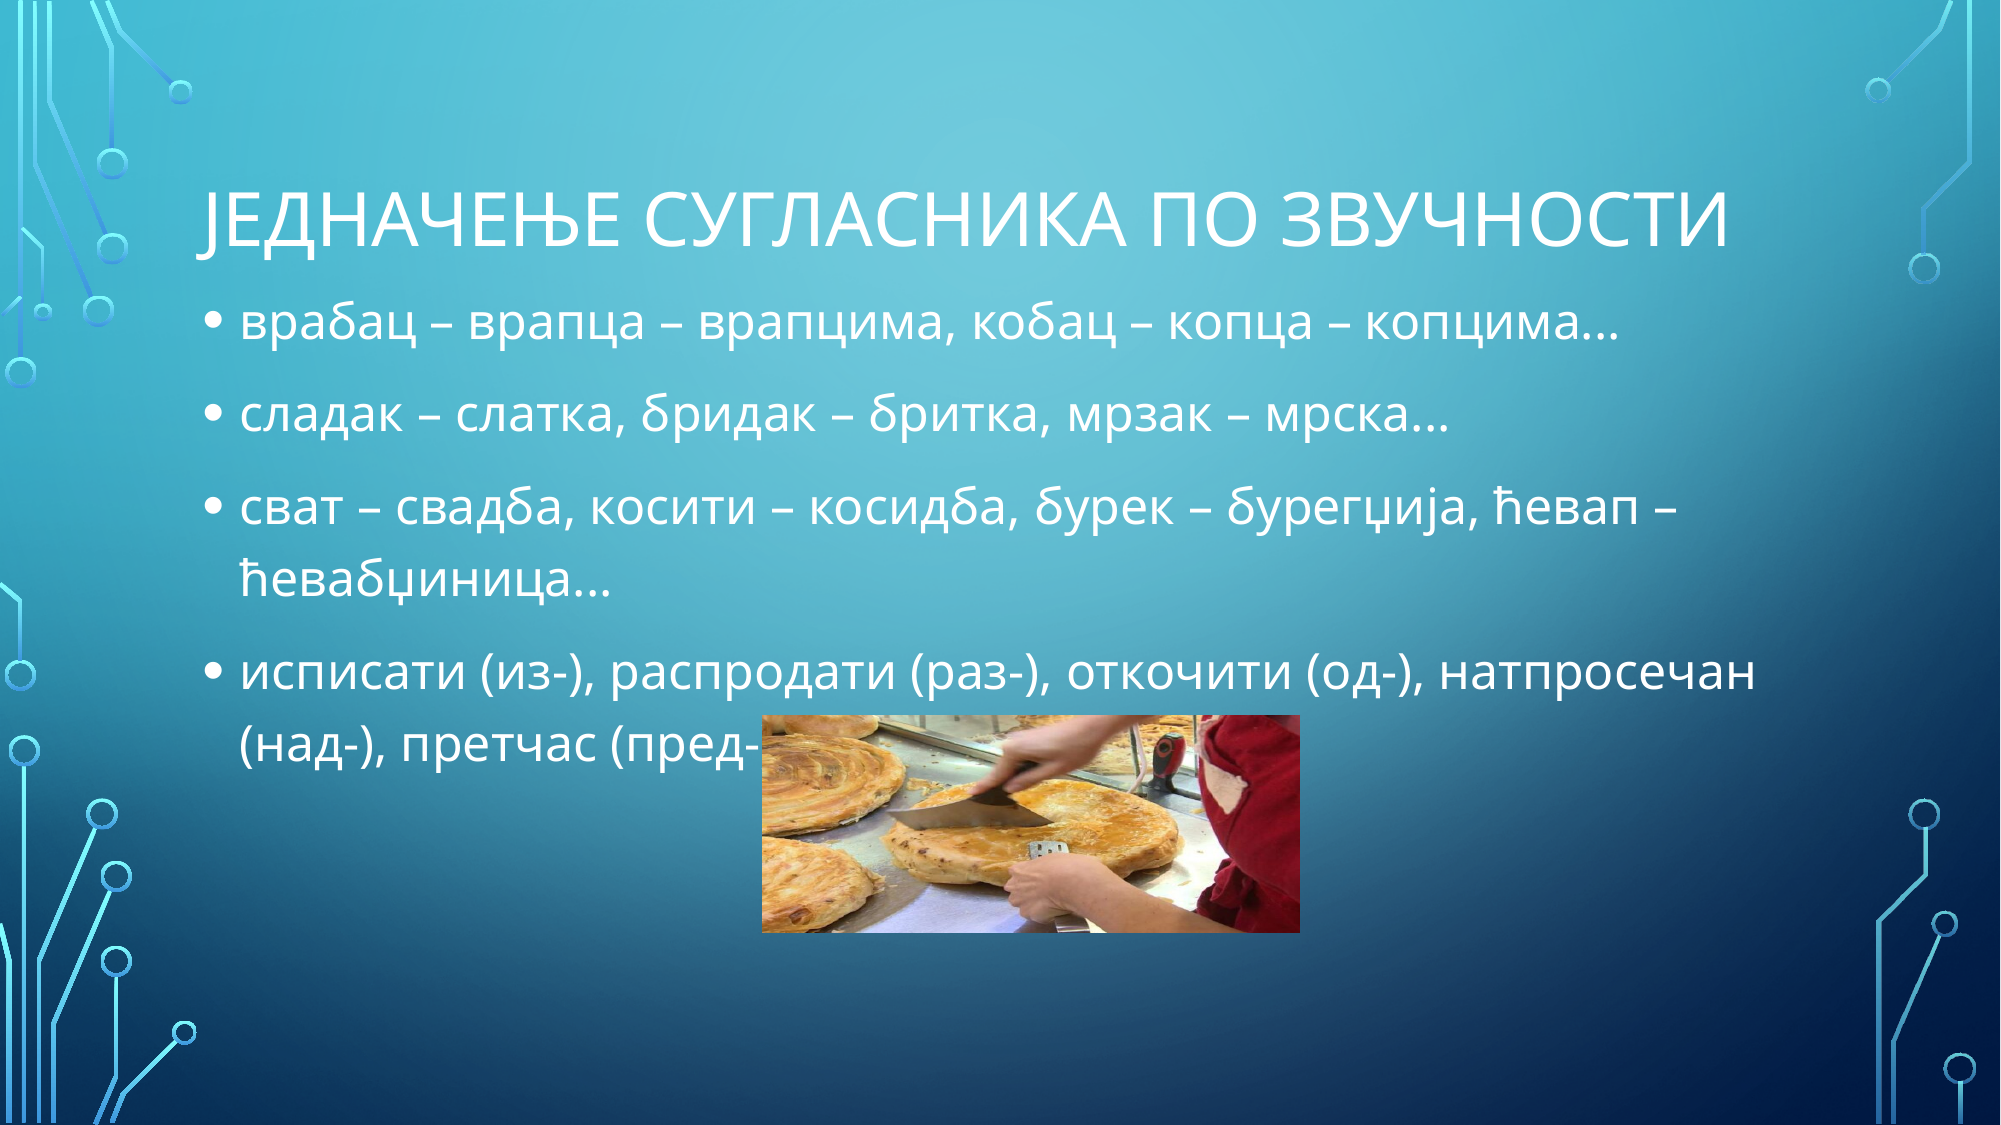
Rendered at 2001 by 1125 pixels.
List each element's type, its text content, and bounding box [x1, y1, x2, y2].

picture [761, 714, 1301, 933]
list врабац – врапца – врапцима, кобац – копца – копцима... сладак – слатка, бридак – бритка, мрзак – мрска... сват – свадба, косити – косидба, бурек – бурегџија, ћевап – ћевабџиница... исписати (из-), распродати (раз-), откочити (од-), натпросечан (над-), претчас (пред-) [187, 269, 1813, 950]
title Једначење сугласника по звучности [187, 101, 1813, 269]
